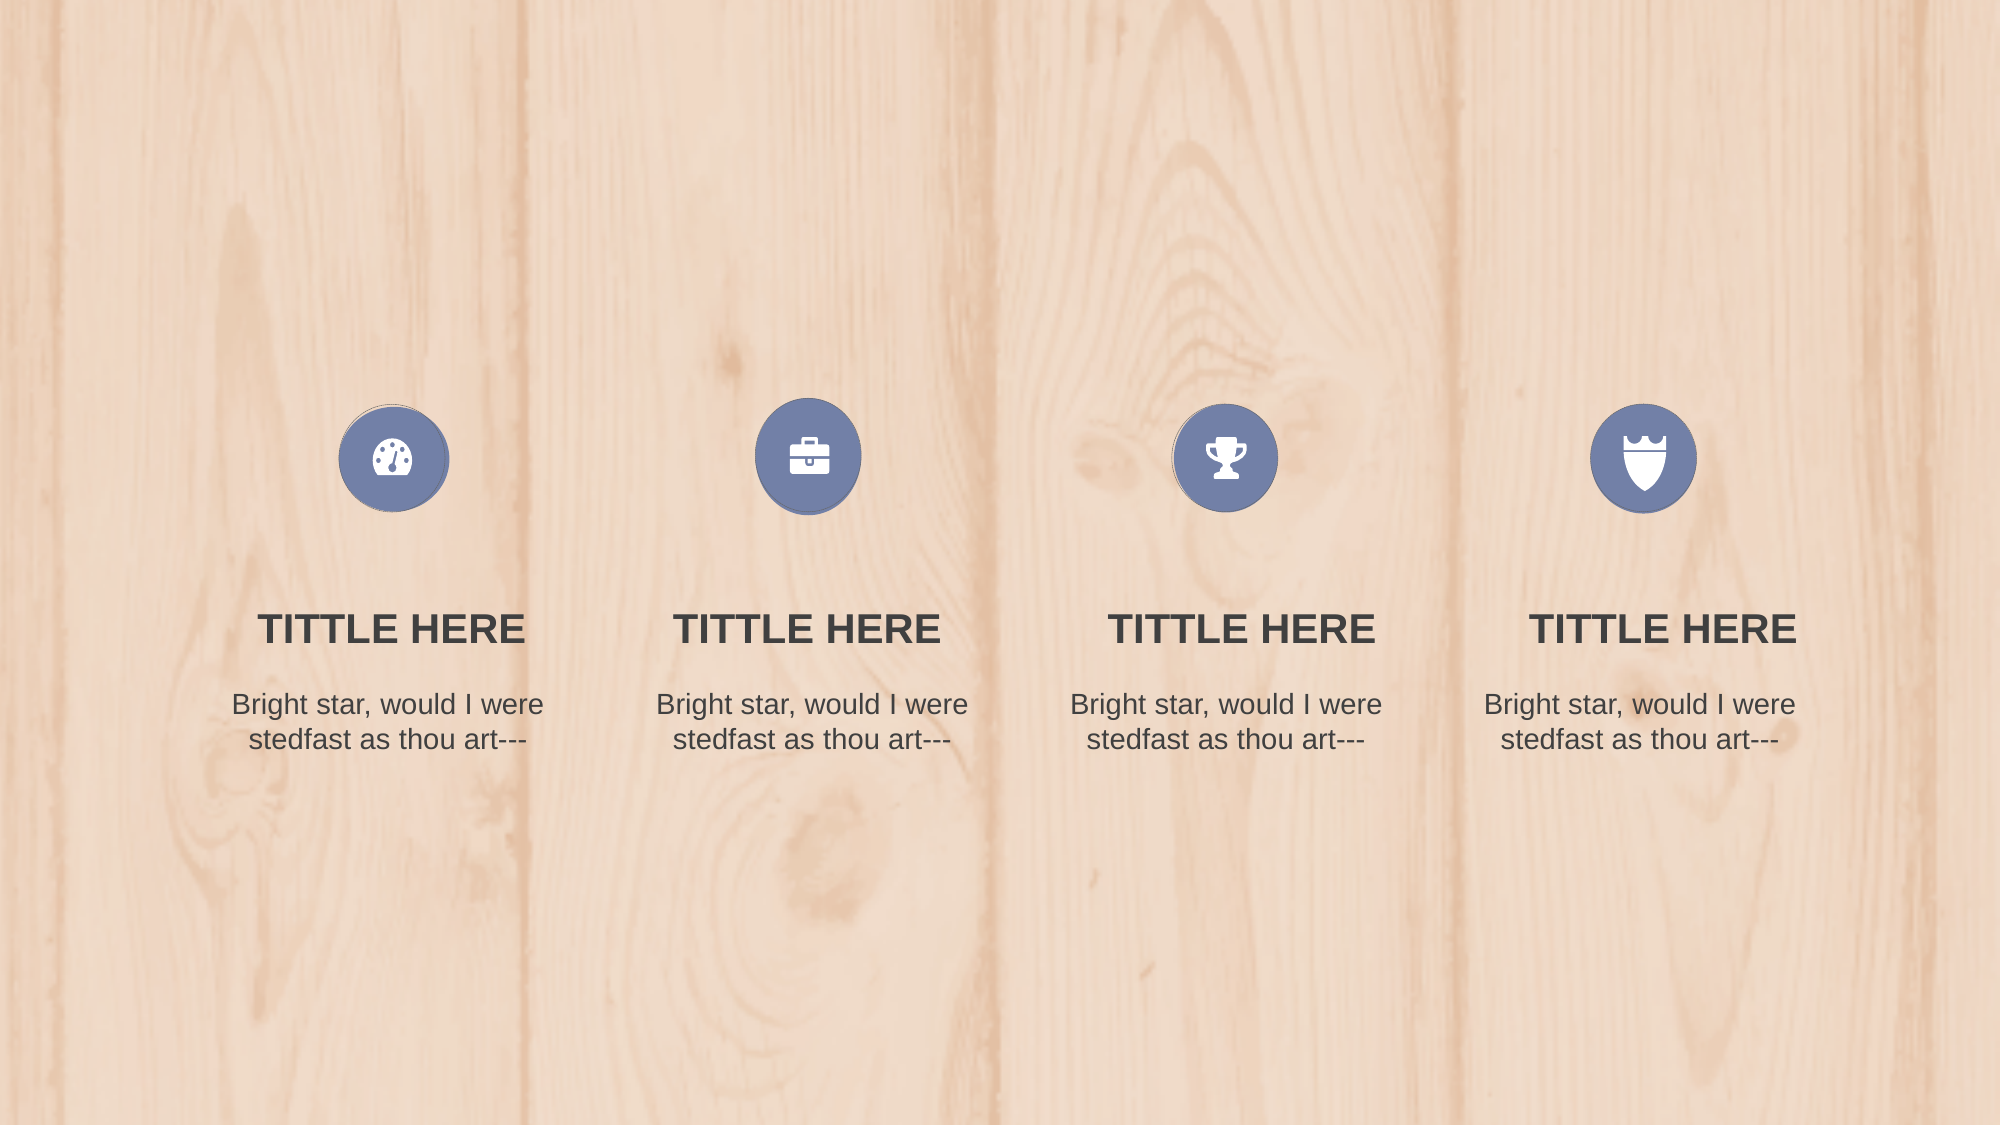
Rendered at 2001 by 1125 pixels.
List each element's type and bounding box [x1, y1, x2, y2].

text_box [338, 404, 450, 512]
text_box [1590, 403, 1697, 514]
picture [0, 0, 2000, 1125]
text_box [1171, 403, 1278, 513]
text_box [755, 397, 862, 516]
text_box [1623, 436, 1667, 492]
